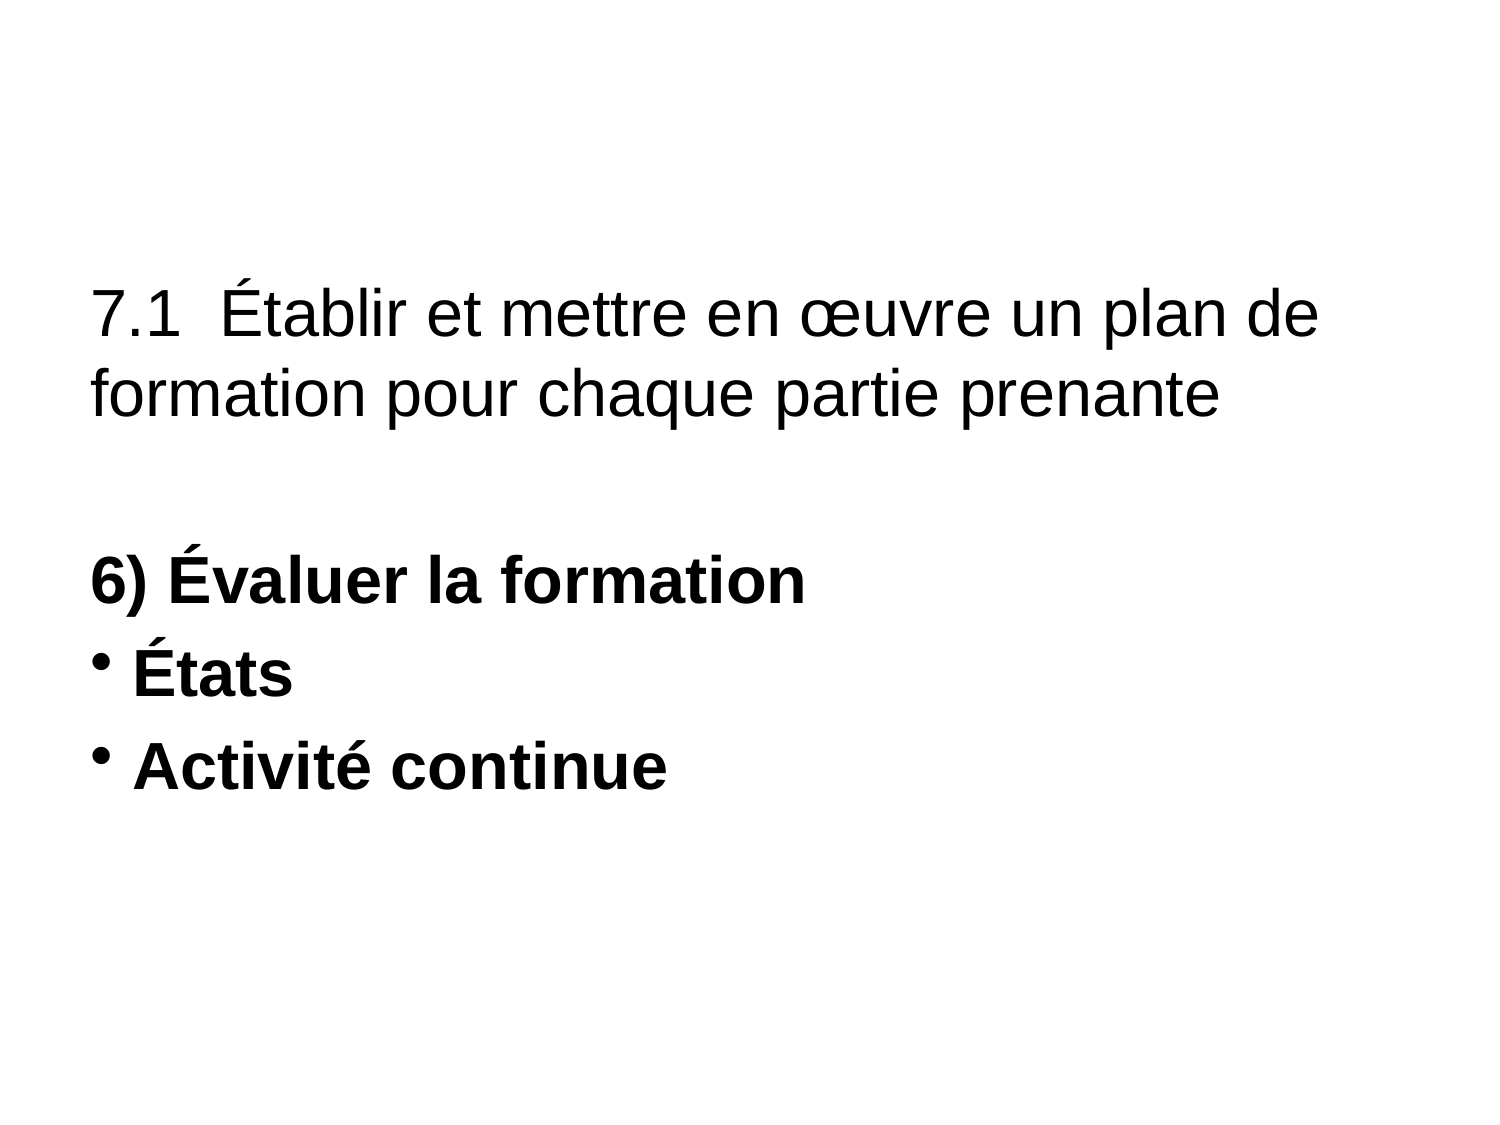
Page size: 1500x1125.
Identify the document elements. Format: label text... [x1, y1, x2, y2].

list 7.1 Établir et mettre en œuvre un plan de formation pour chaque partie prenante 6) Évaluer la formation États Activité continue [74, 262, 1426, 1006]
